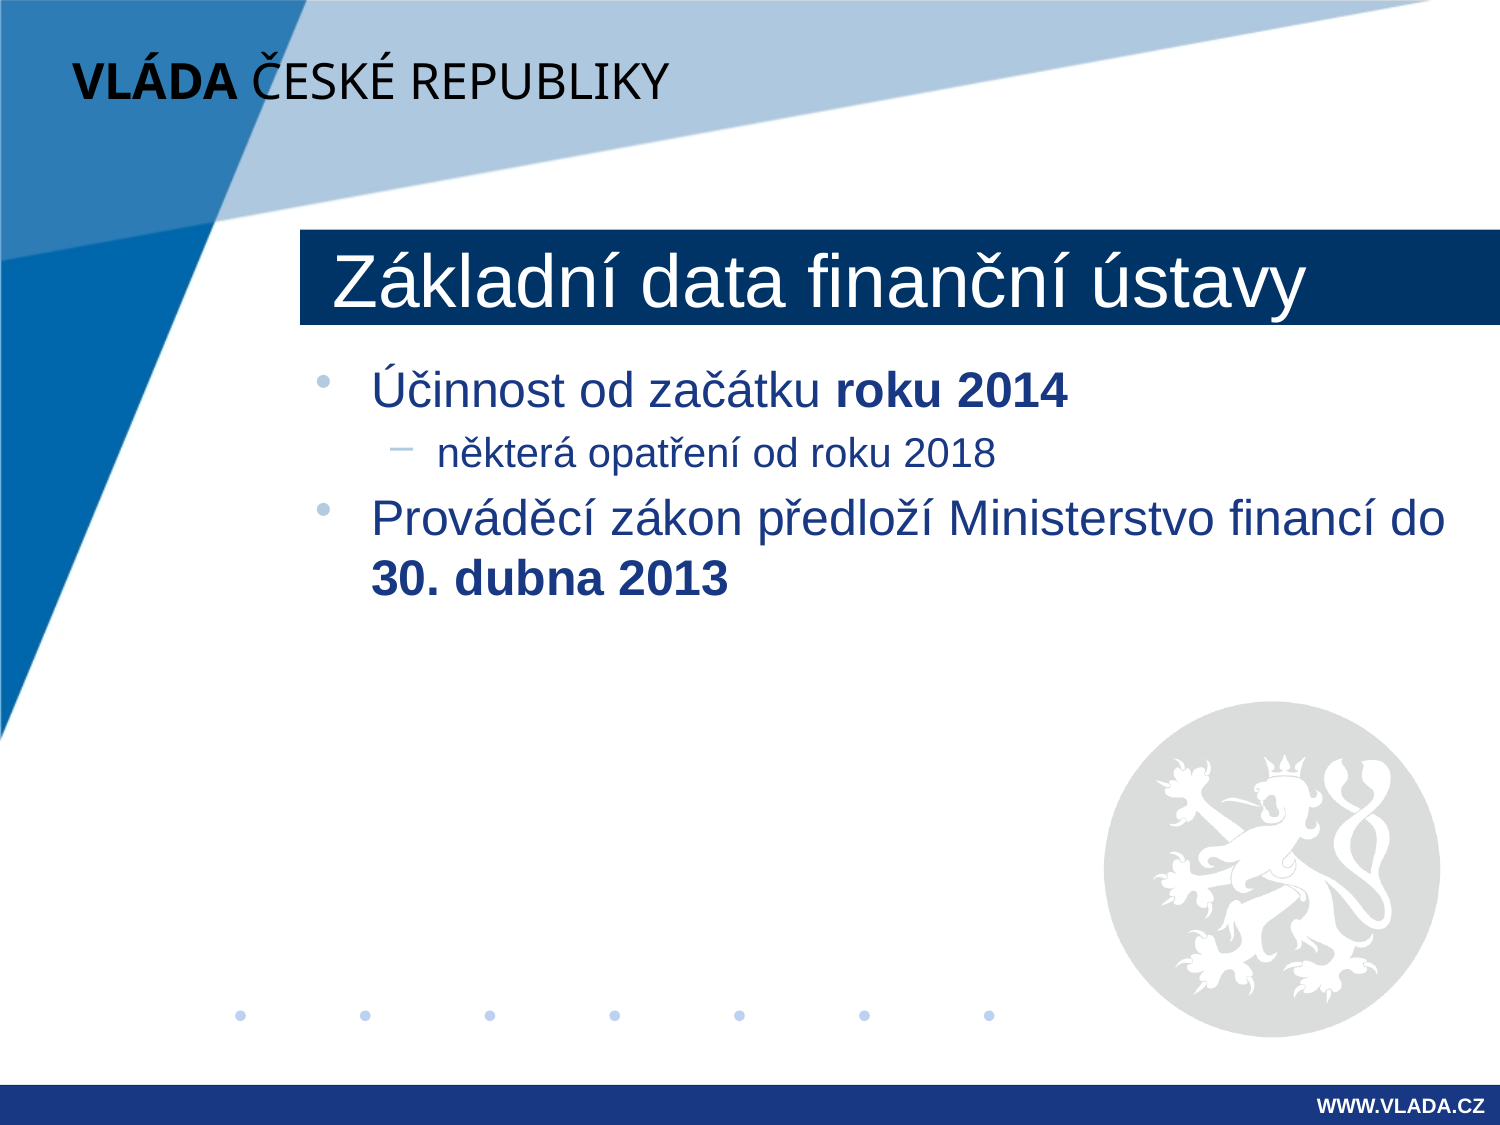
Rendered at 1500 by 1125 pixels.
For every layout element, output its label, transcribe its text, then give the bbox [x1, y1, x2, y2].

text_box WWW.VLADA.CZ [0, 1085, 1500, 1125]
list Účinnost od začátku roku 2014 některá opatření od roku 2018 Prováděcí zákon předloží Ministerstvo financí do 30. dubna 2013 [299, 349, 1476, 1013]
title Základní data finanční ústavy [299, 229, 1500, 326]
picture [0, 0, 1500, 842]
text_box VLÁDA ČESKÉ REPUBLIKY [57, 41, 1218, 152]
picture [1075, 677, 1470, 1051]
